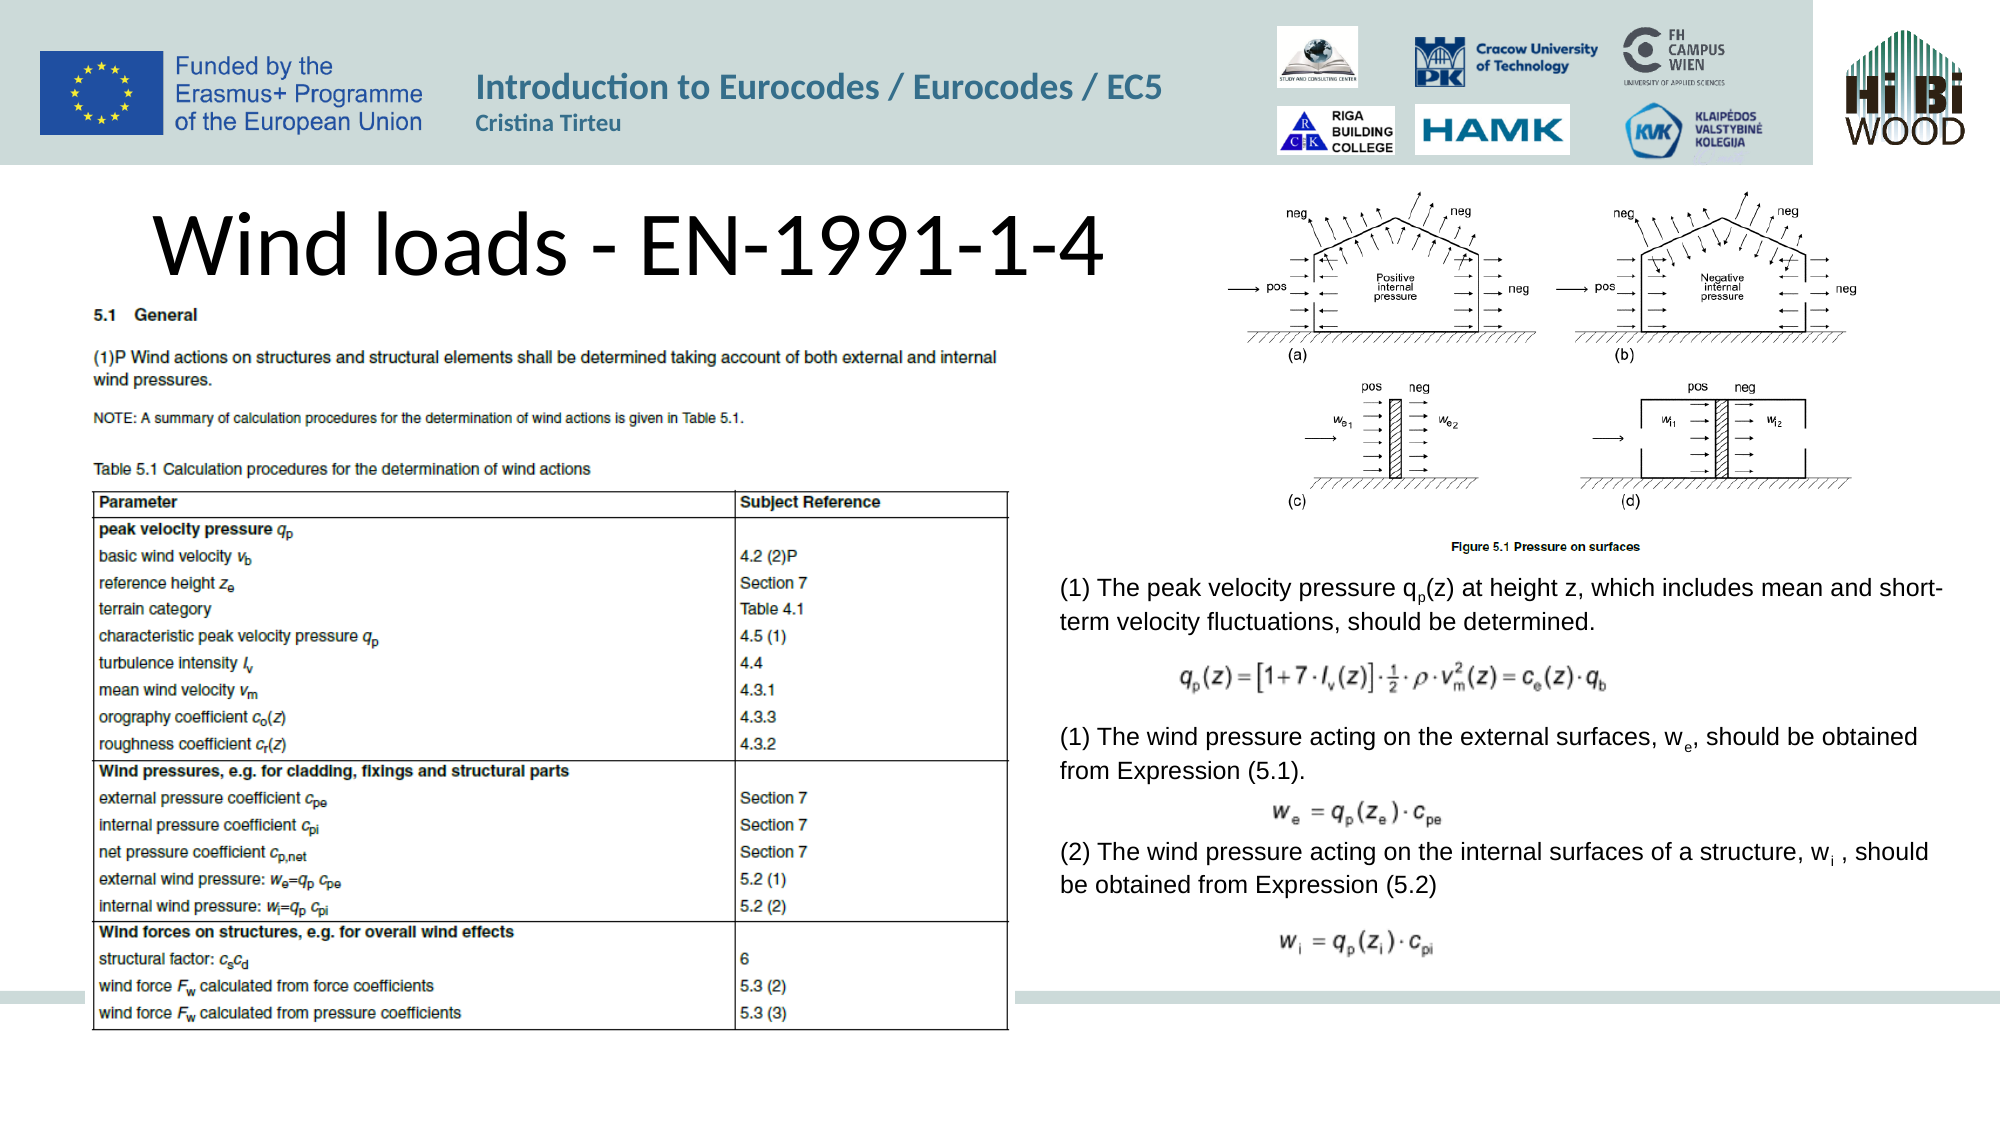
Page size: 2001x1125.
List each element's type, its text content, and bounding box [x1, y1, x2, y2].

picture [40, 51, 422, 135]
picture [1415, 104, 1570, 155]
picture [1207, 179, 1905, 559]
picture [1277, 26, 1359, 88]
picture [85, 301, 1015, 1035]
picture [1820, 11, 1987, 168]
picture [1621, 97, 1766, 171]
picture [1621, 25, 1726, 87]
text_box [1045, 563, 1975, 978]
picture [1415, 37, 1598, 87]
picture [1277, 106, 1395, 155]
title Wind loads - EN-1991-1-4 [137, 188, 1202, 316]
